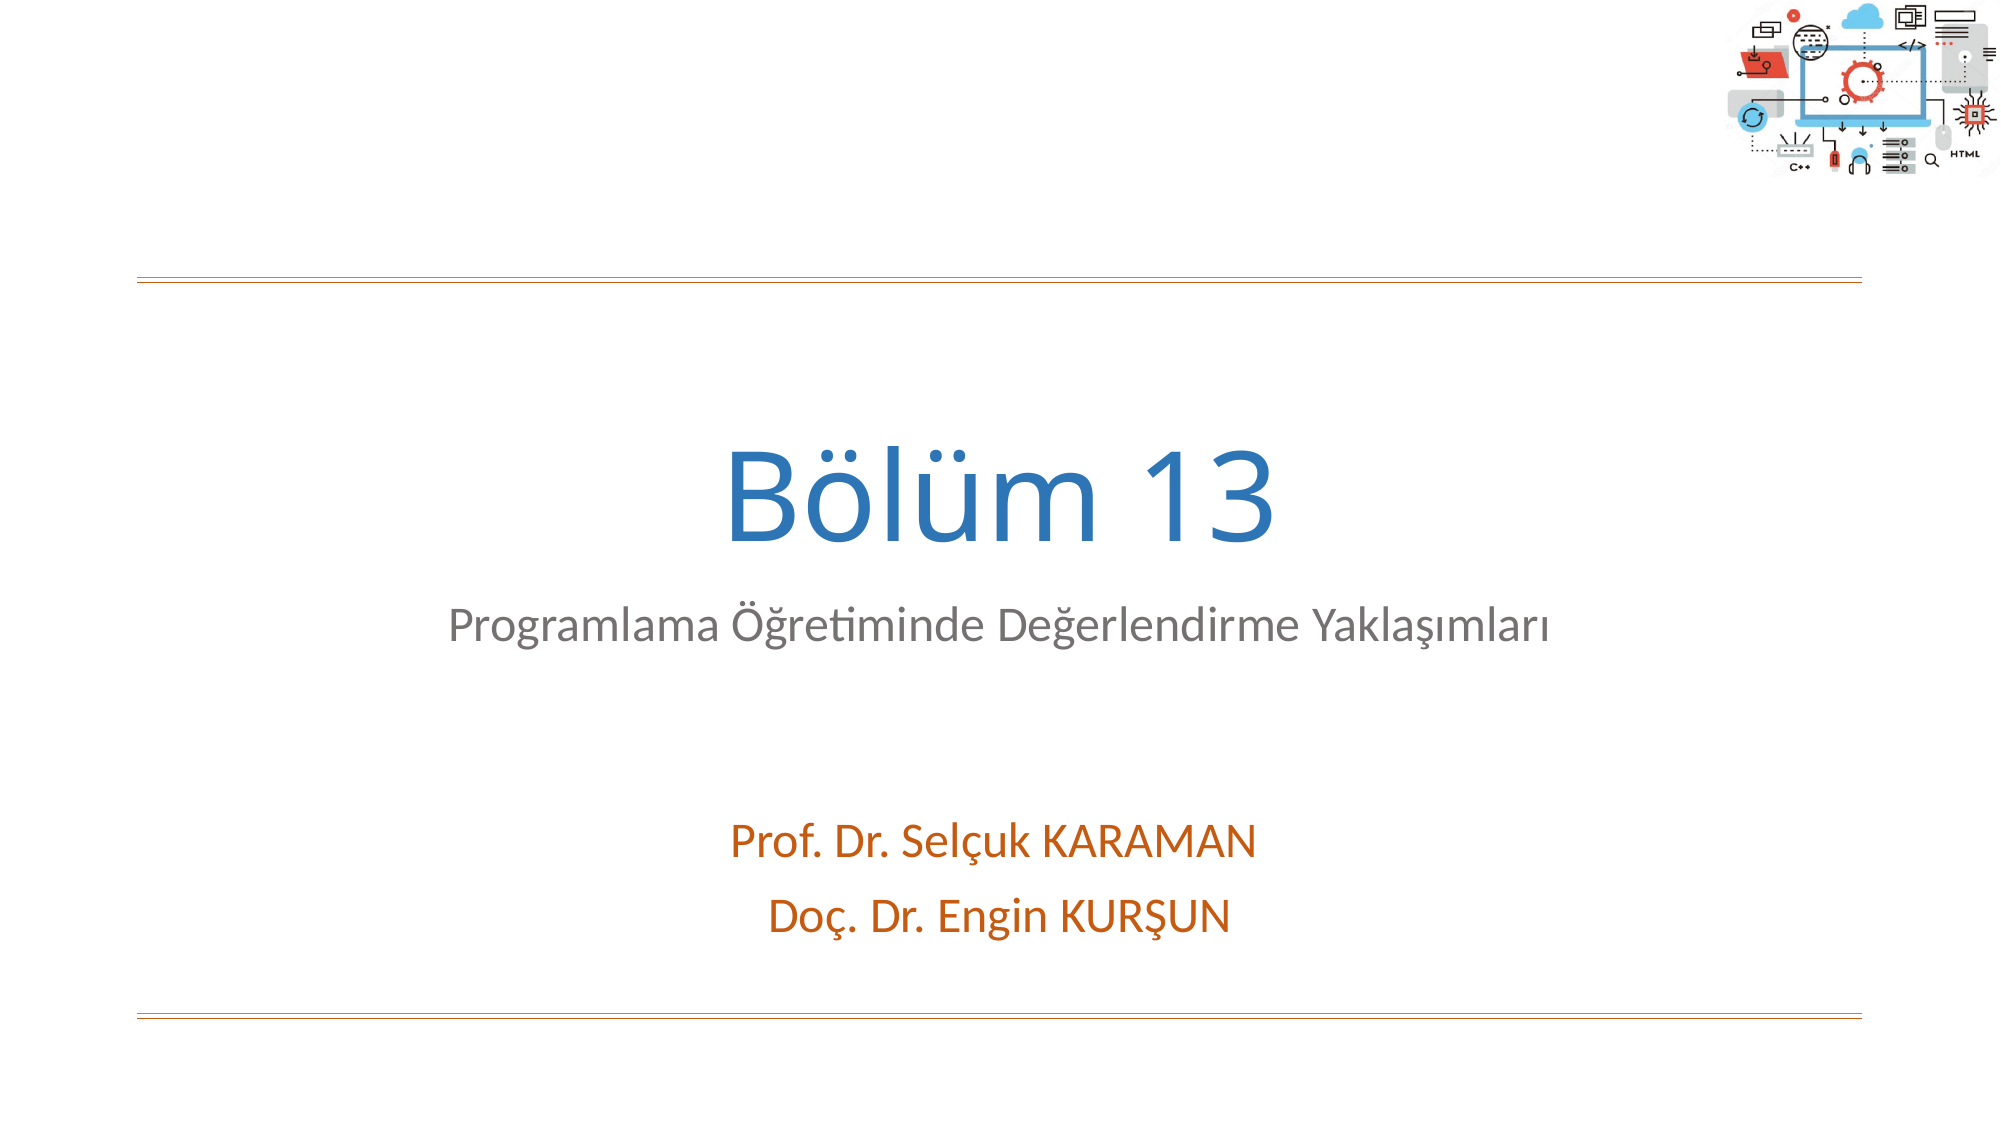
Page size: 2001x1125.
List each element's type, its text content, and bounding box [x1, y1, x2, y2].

picture [1724, 1, 2001, 177]
title Bölüm 13 [249, 184, 1750, 576]
text_box Prof. Dr. Selçuk KARAMAN Doç. Dr. Engin KURŞUN [249, 806, 1750, 950]
subtitle Programlama Öğretiminde Değerlendirme Yaklaşımları [249, 590, 1750, 733]
